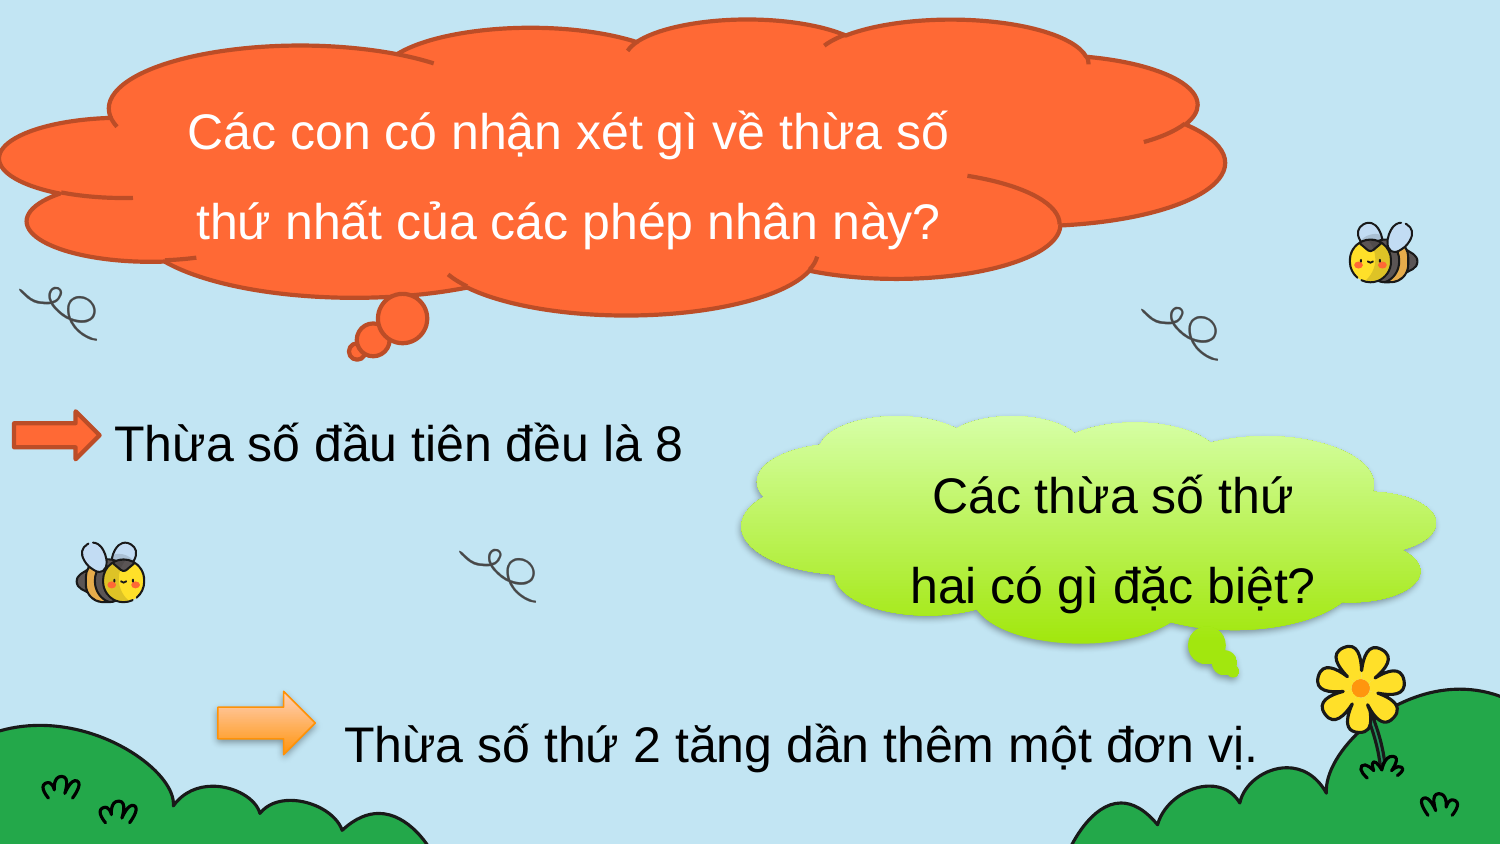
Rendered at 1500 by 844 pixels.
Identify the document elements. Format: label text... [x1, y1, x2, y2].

picture [1136, 302, 1224, 361]
text_box [11, 409, 102, 462]
text_box [217, 690, 316, 756]
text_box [74, 541, 146, 604]
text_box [1348, 221, 1420, 284]
picture [454, 544, 542, 603]
text_box Thừa số thứ 2 tăng dần thêm một đơn vị. [329, 675, 1306, 781]
picture [14, 282, 103, 341]
text_box Các thừa số thứ hai có gì đặc biệt? [741, 416, 1437, 675]
text_box Thừa số đầu tiên đều là 8 [99, 374, 716, 480]
text_box Các con có nhận xét gì về thừa số thứ nhất của các phép nhân này? [0, 17, 1228, 362]
